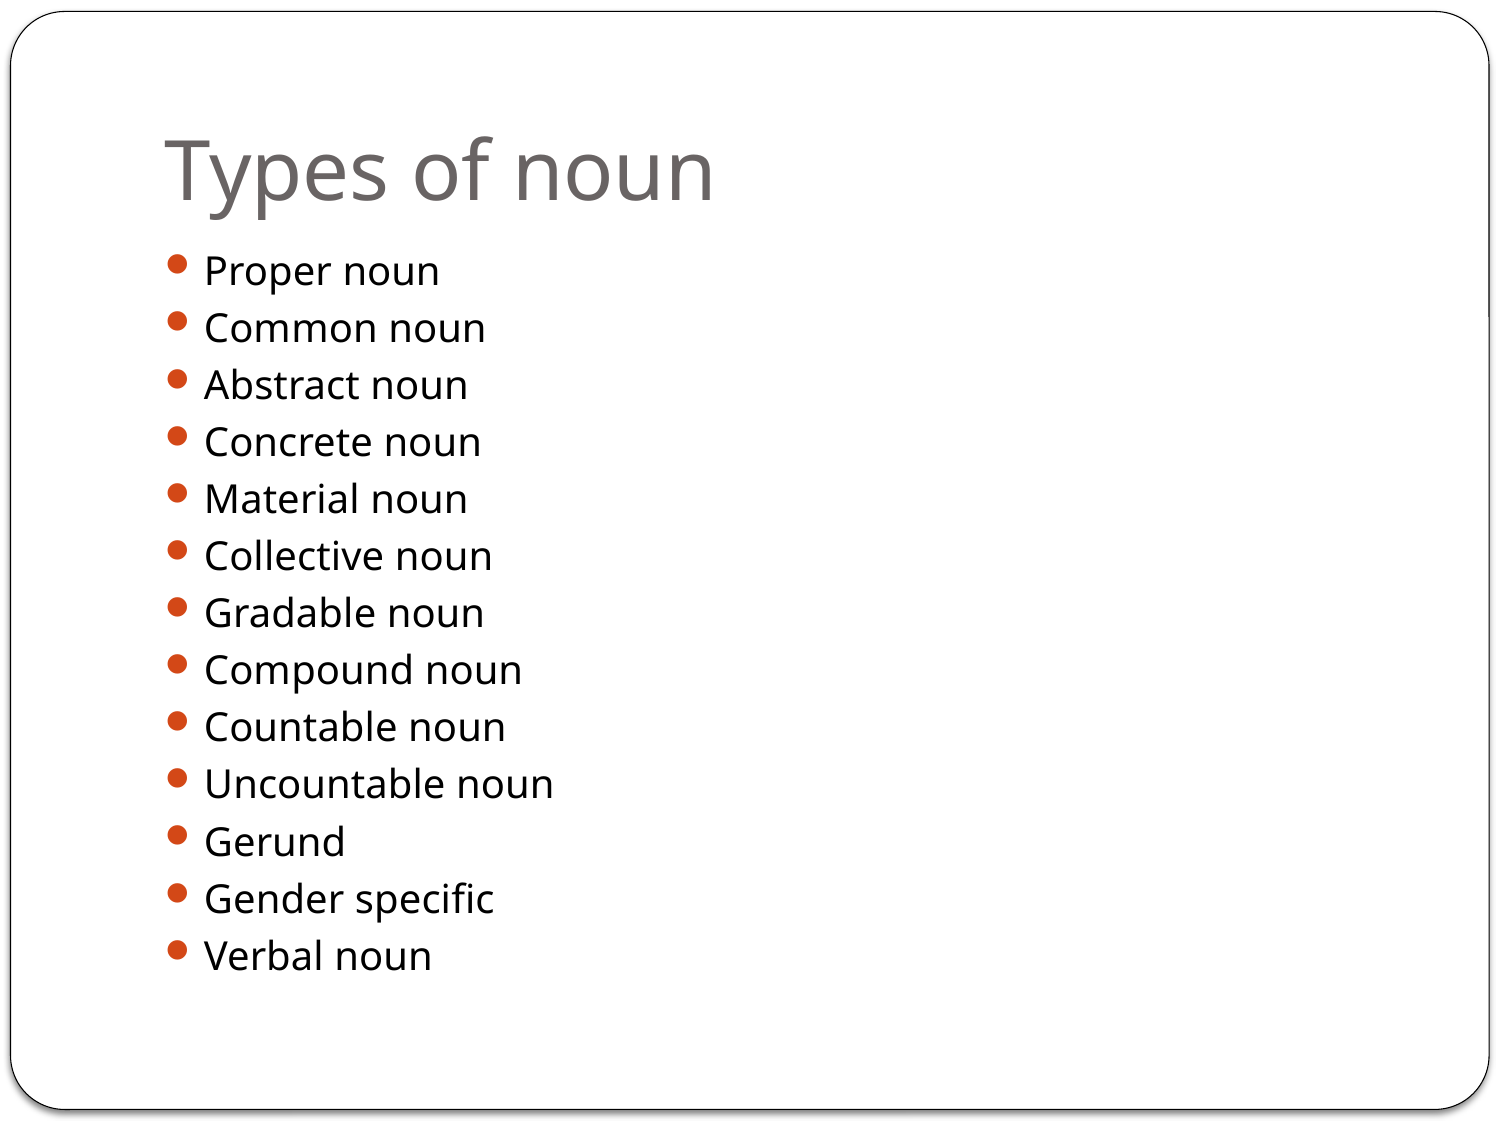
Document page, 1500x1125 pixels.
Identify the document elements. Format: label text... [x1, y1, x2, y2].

list Proper noun Common noun Abstract noun Concrete noun Material noun Collective noun Gradable noun Compound noun Countable noun Uncountable noun Gerund Gender specific Verbal noun [150, 237, 1425, 988]
title Types of noun [150, 45, 1425, 233]
